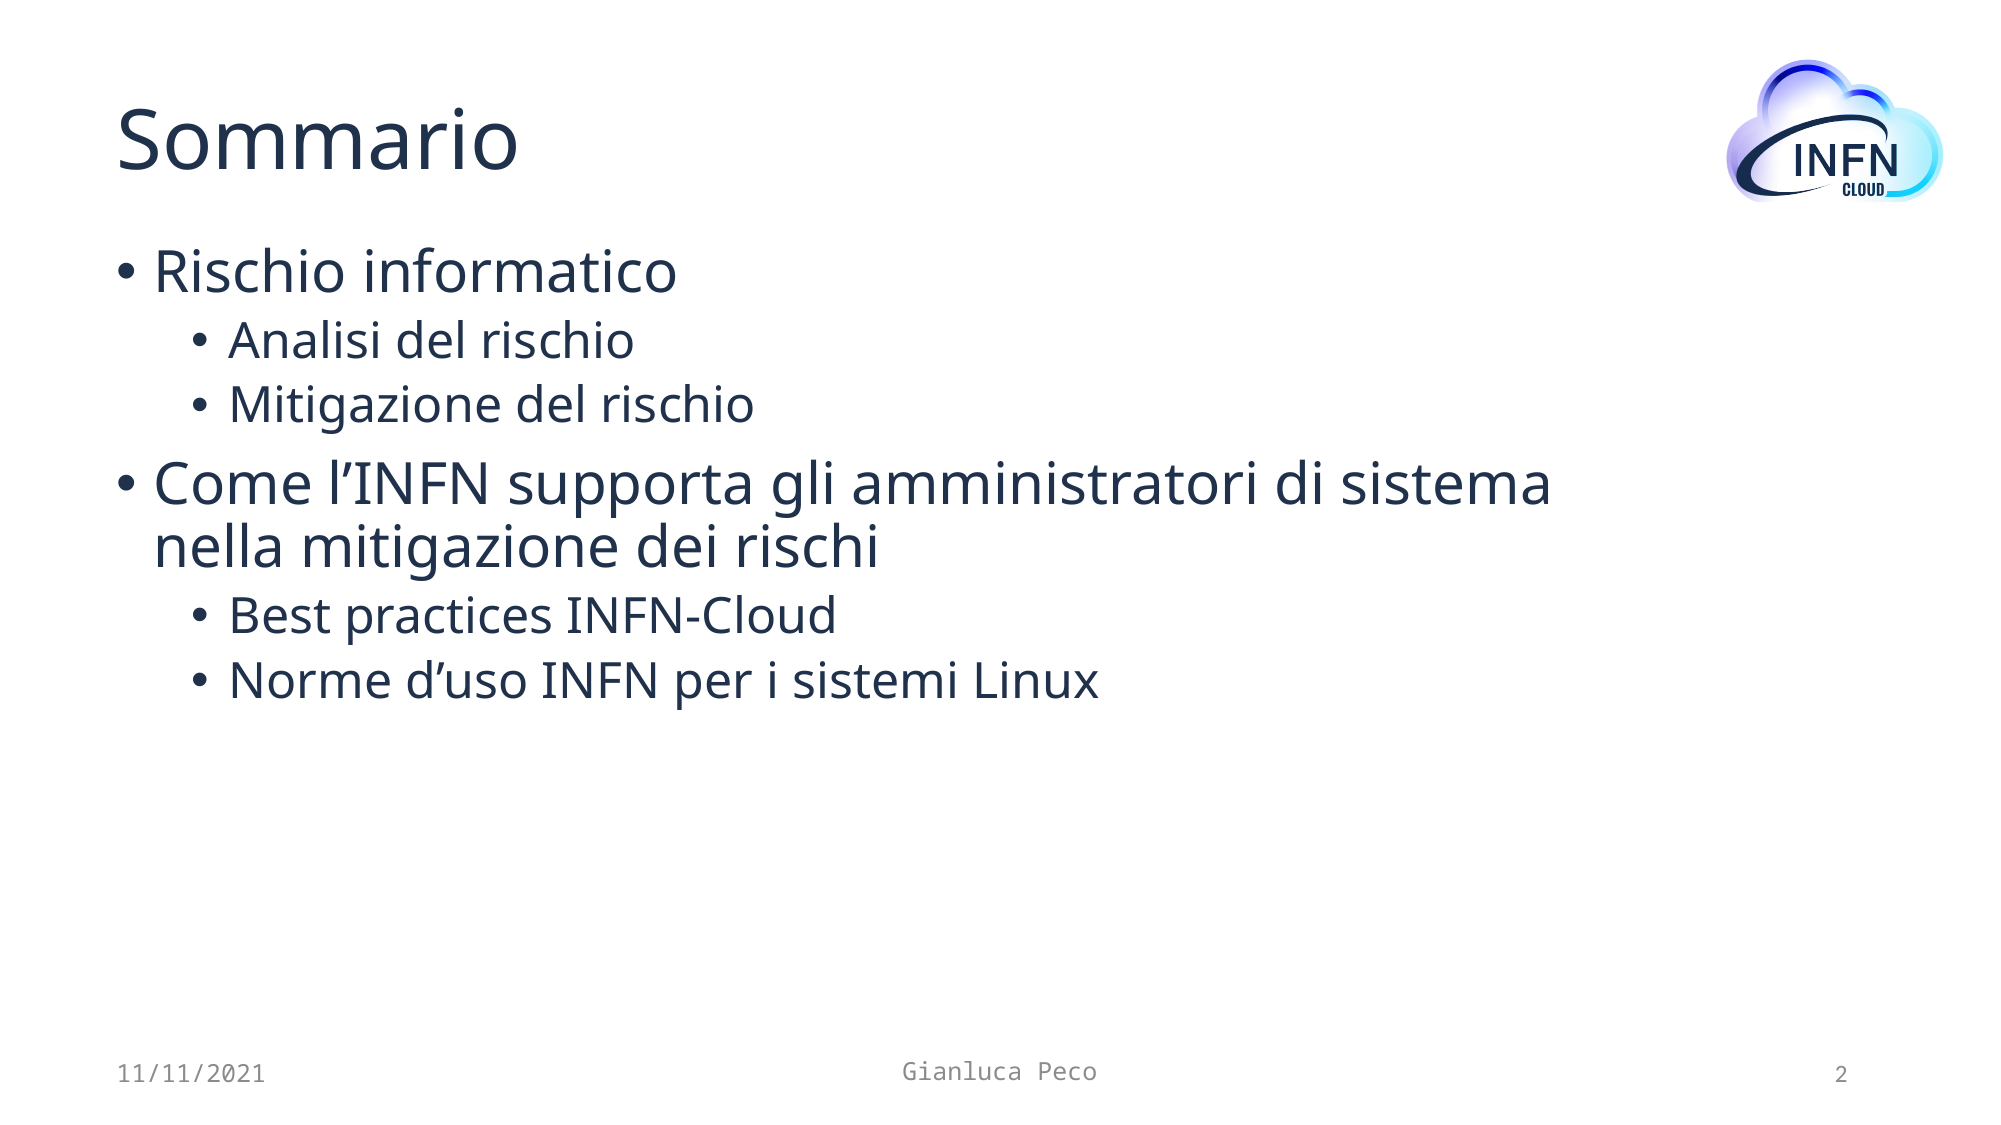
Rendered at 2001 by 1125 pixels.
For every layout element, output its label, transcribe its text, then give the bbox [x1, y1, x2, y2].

list Rischio informatico Analisi del rischio Mitigazione del rischio Come l’INFN supporta gli amministratori di sistema nella mitigazione dei rischi Best practices INFN-Cloud Norme d’uso INFN per i sistemi Linux [101, 234, 1642, 1025]
picture [1706, 51, 1969, 214]
footer Gianluca Peco [662, 1042, 1338, 1103]
slide_number 2 [1412, 1042, 1863, 1103]
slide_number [101, 1042, 552, 1103]
title Sommario [101, 34, 1642, 234]
